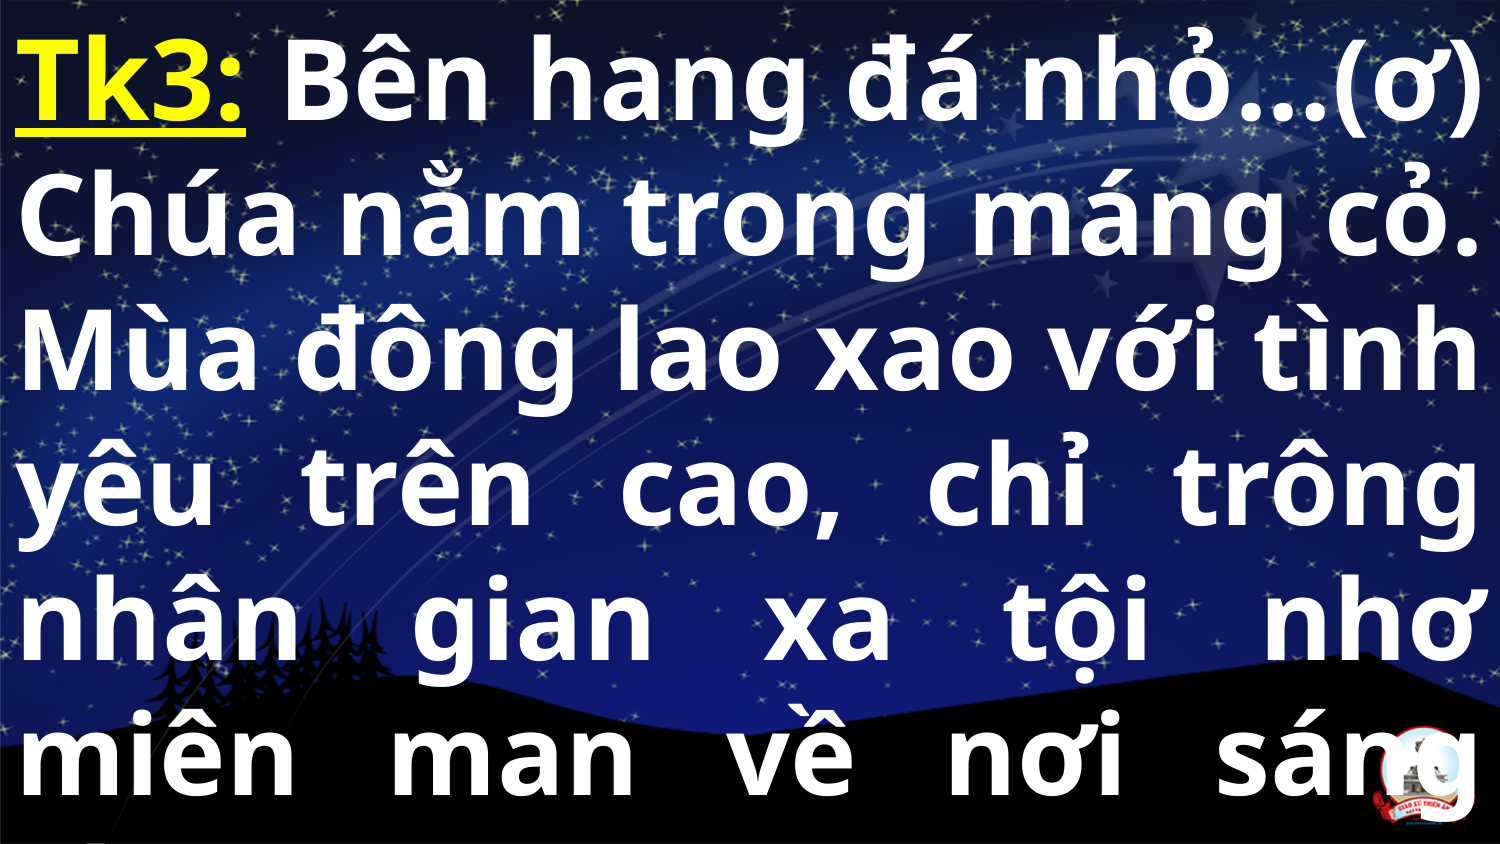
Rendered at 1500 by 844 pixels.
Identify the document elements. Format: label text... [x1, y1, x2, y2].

subtitle Tk3: Bên hang đá nhỏ…(ơ) Chúa nằm trong máng cỏ. Mùa đông lao xao với tình yêu trên cao, chỉ trông nhân gian xa tội nhơ miên man về nơi sáng láng. [0, 0, 1500, 844]
